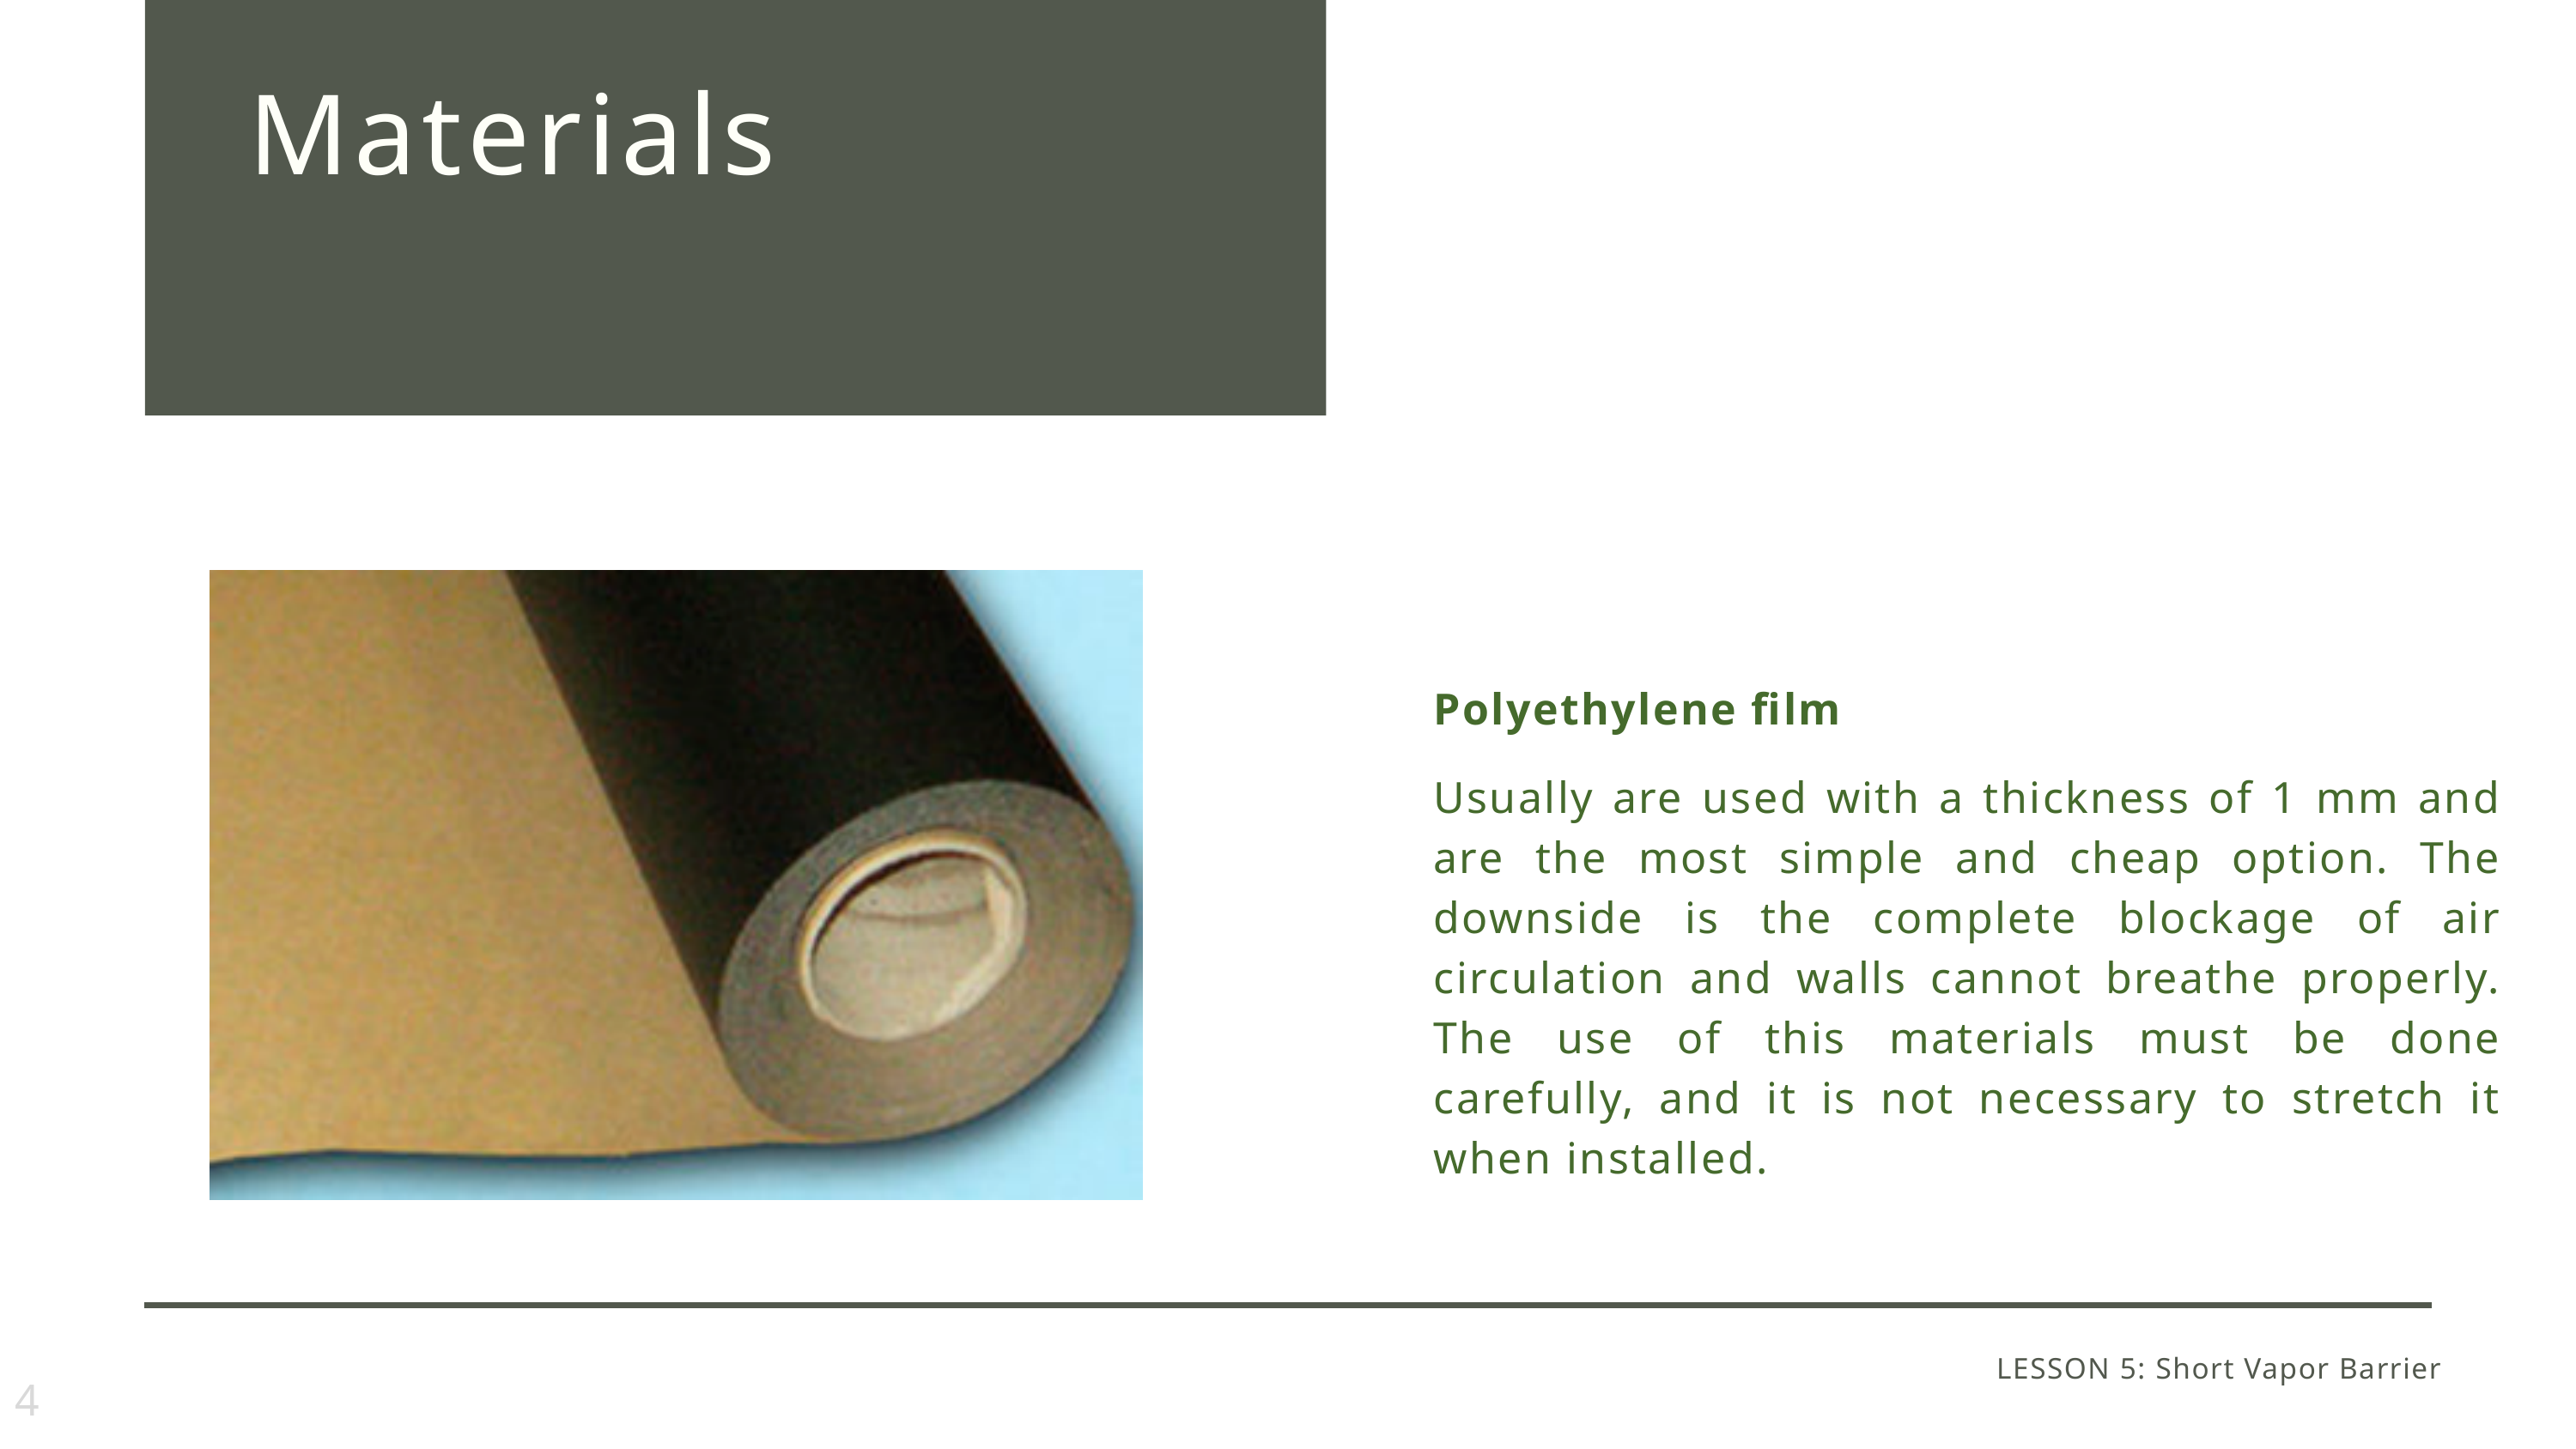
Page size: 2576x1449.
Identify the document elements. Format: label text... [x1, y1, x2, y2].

text_box [144, 1302, 2432, 1308]
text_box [144, 0, 1327, 416]
picture [210, 569, 1143, 1200]
slide_number 4 [2, 1376, 303, 1428]
text_box LESSON 5: Short Vapor Barrier [1996, 1348, 2523, 1436]
text_box Polyethylene film Usually are used with a thickness of 1 mm and are the most simple and cheap option. The downside is the complete blockage of air circulation and walls cannot breathe properly. The use of this materials must be done carefully, and it is not necessary to stretch it when installed. [1433, 673, 2506, 1254]
